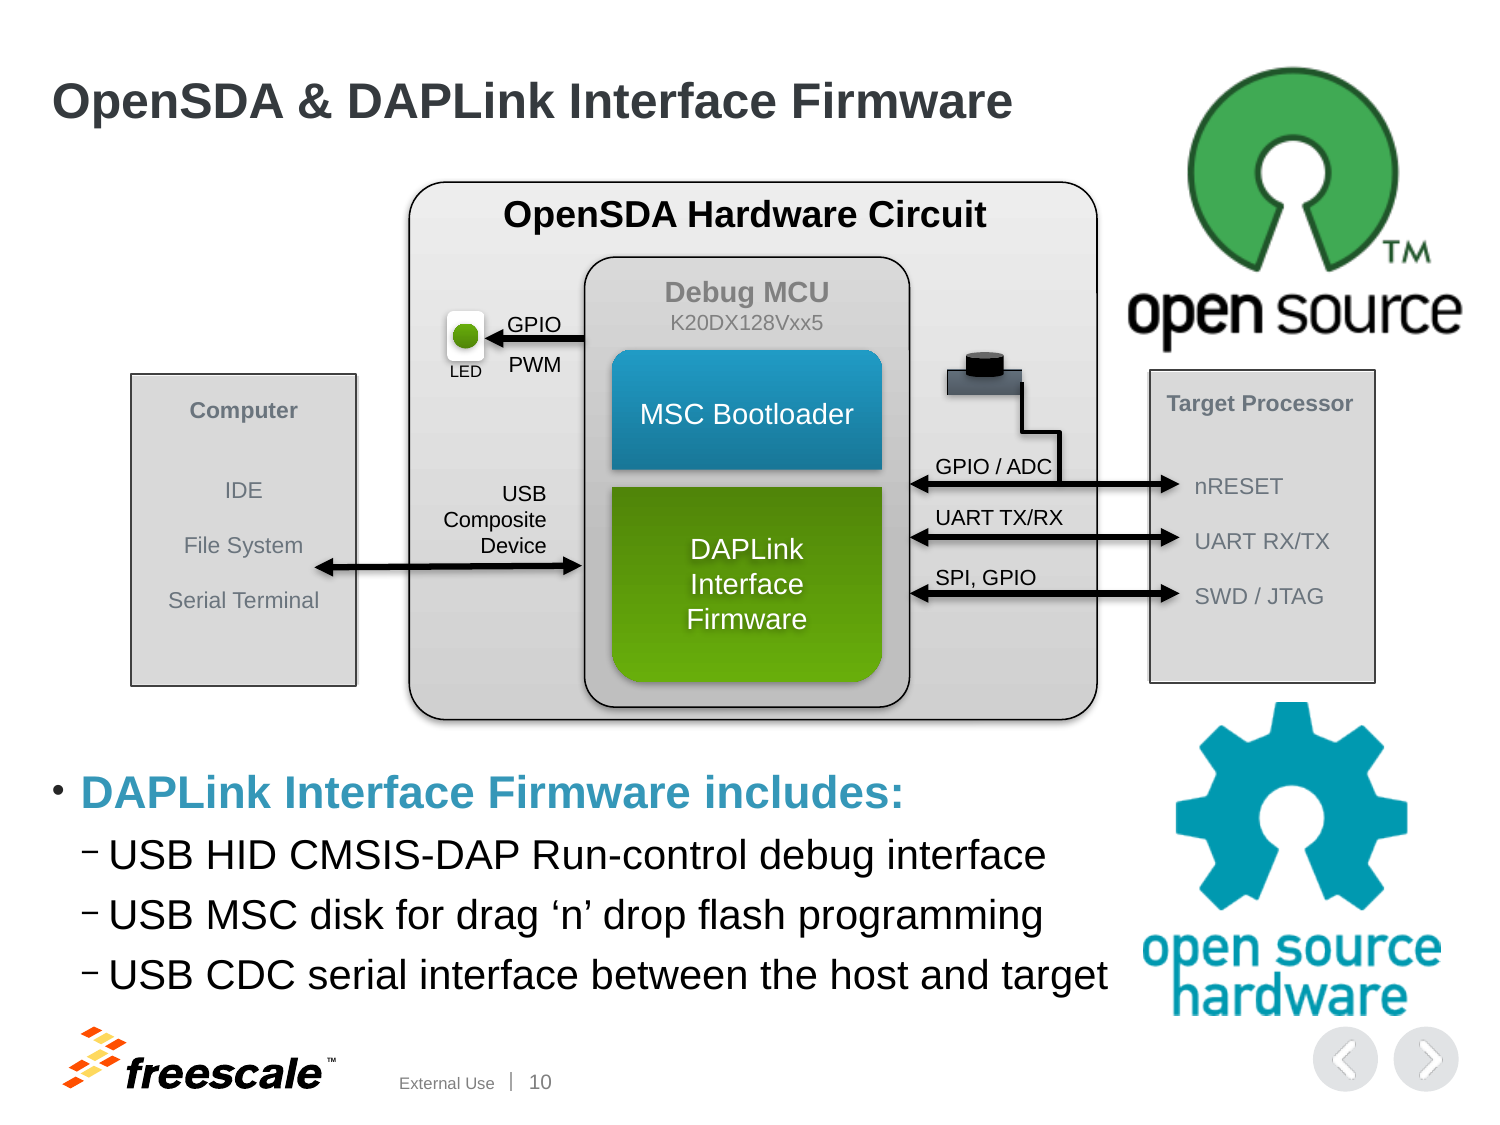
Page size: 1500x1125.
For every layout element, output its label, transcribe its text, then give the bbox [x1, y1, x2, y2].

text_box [909, 555, 1180, 600]
text_box [409, 577, 1098, 720]
text_box [409, 352, 578, 561]
picture [1316, 1032, 1376, 1088]
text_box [1146, 376, 1376, 684]
title OpenSDA & DAPLink Interface Firmware [36, 45, 1107, 153]
text_box GPIO PWM [409, 290, 577, 384]
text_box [909, 495, 1180, 538]
text_box [914, 549, 1098, 554]
picture [1400, 1032, 1459, 1088]
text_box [909, 351, 1180, 489]
text_box USB Composite Device [363, 472, 562, 562]
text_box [131, 373, 360, 687]
picture [1112, 40, 1476, 368]
picture [1143, 702, 1441, 1016]
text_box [434, 310, 498, 389]
text_box OpenSDA Hardware Circuit [432, 182, 1058, 242]
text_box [584, 256, 910, 708]
list DAPLink Interface Firmware includes: USB HID CMSIS-DAP Run-control debug interface USB MSC disk for drag ‘n’ drop flash programming USB CDC serial interface between the host and target [36, 754, 1472, 1031]
text_box [409, 182, 1098, 350]
